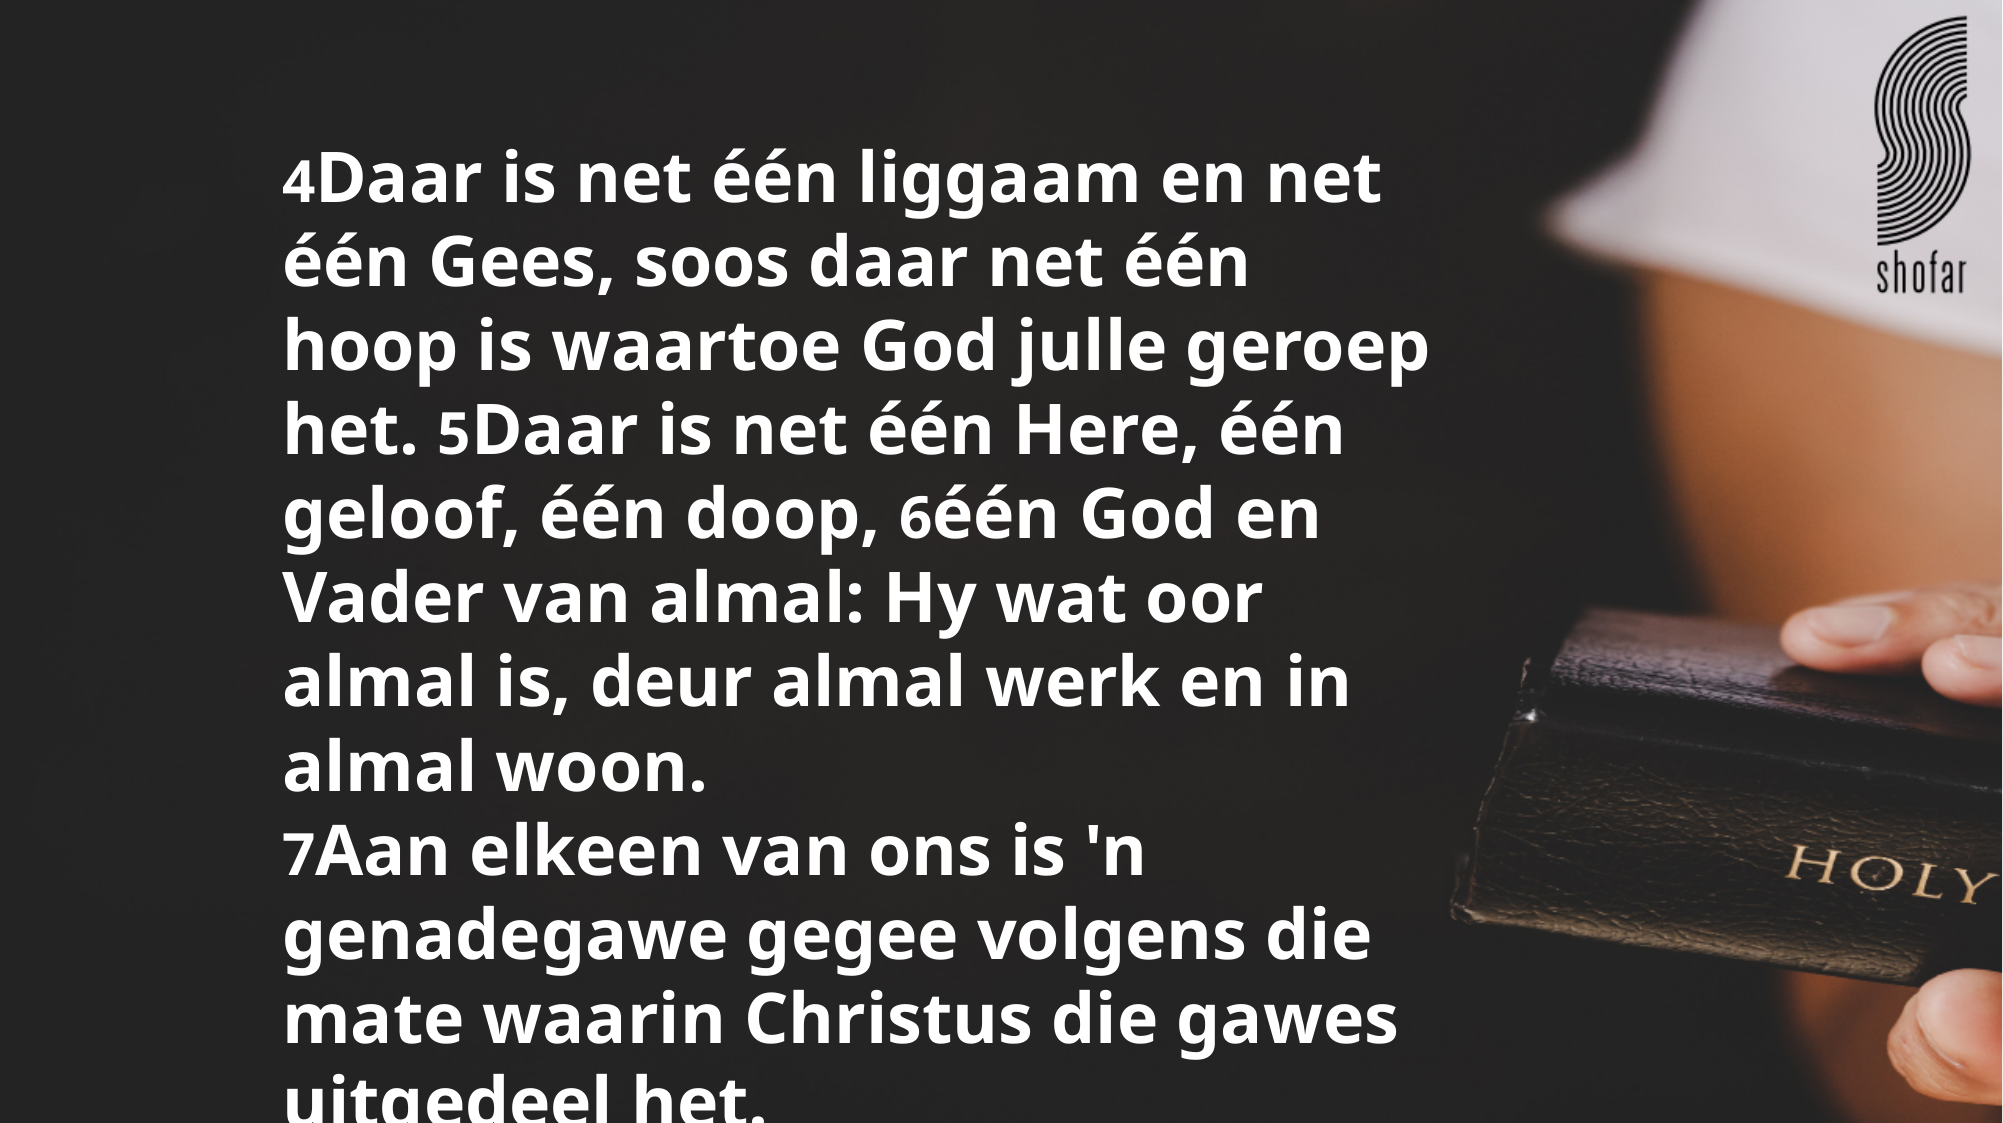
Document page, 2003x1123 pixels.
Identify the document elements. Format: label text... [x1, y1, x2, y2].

text_box 4Daar is net één liggaam en net één Gees, soos daar net één hoop is waartoe God julle geroep het. 5Daar is net één Here, één geloof, één doop, 6één God en Vader van almal: Hy wat oor almal is, deur almal werk en in almal woon. 7Aan elkeen van ons is 'n genadegawe gegee volgens die mate waarin Christus die gawes uitgedeel het. [274, 124, 1454, 1123]
picture [0, 0, 2003, 1123]
